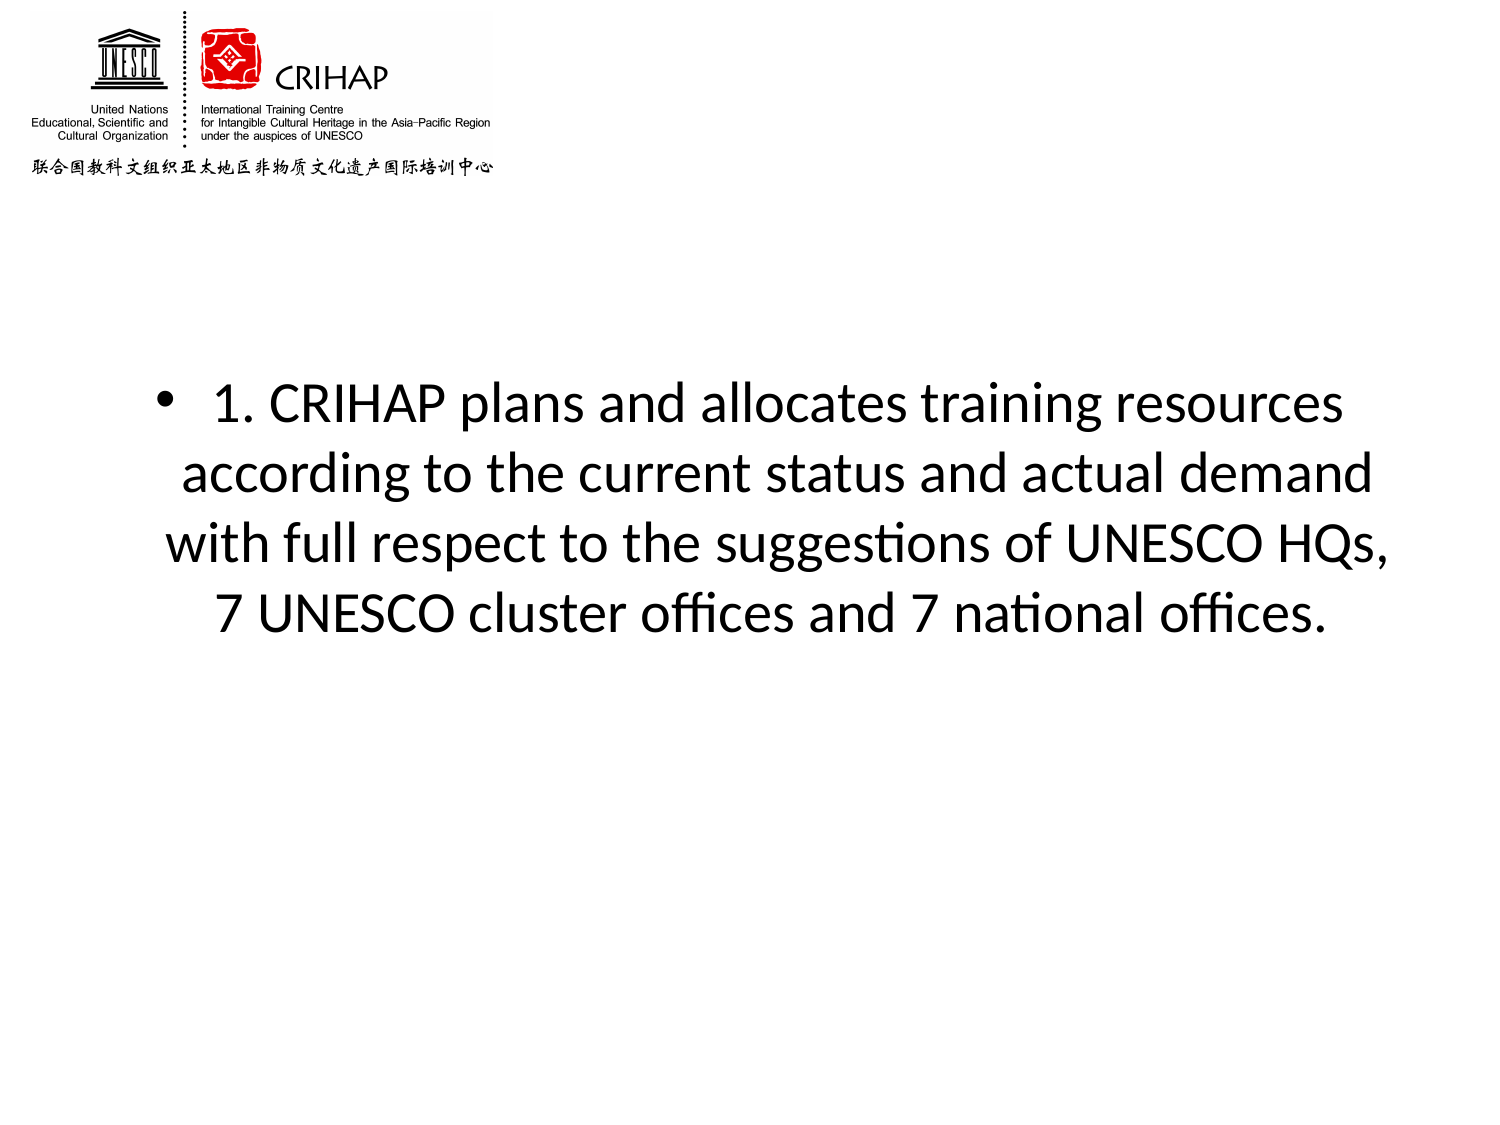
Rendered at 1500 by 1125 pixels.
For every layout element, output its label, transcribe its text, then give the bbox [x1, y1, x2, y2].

picture [30, 11, 493, 176]
list 1. CRIHAP plans and allocates training resources according to the current status and actual demand with full respect to the suggestions of UNESCO HQs, 7 UNESCO cluster offices and 7 national offices. [75, 356, 1425, 727]
